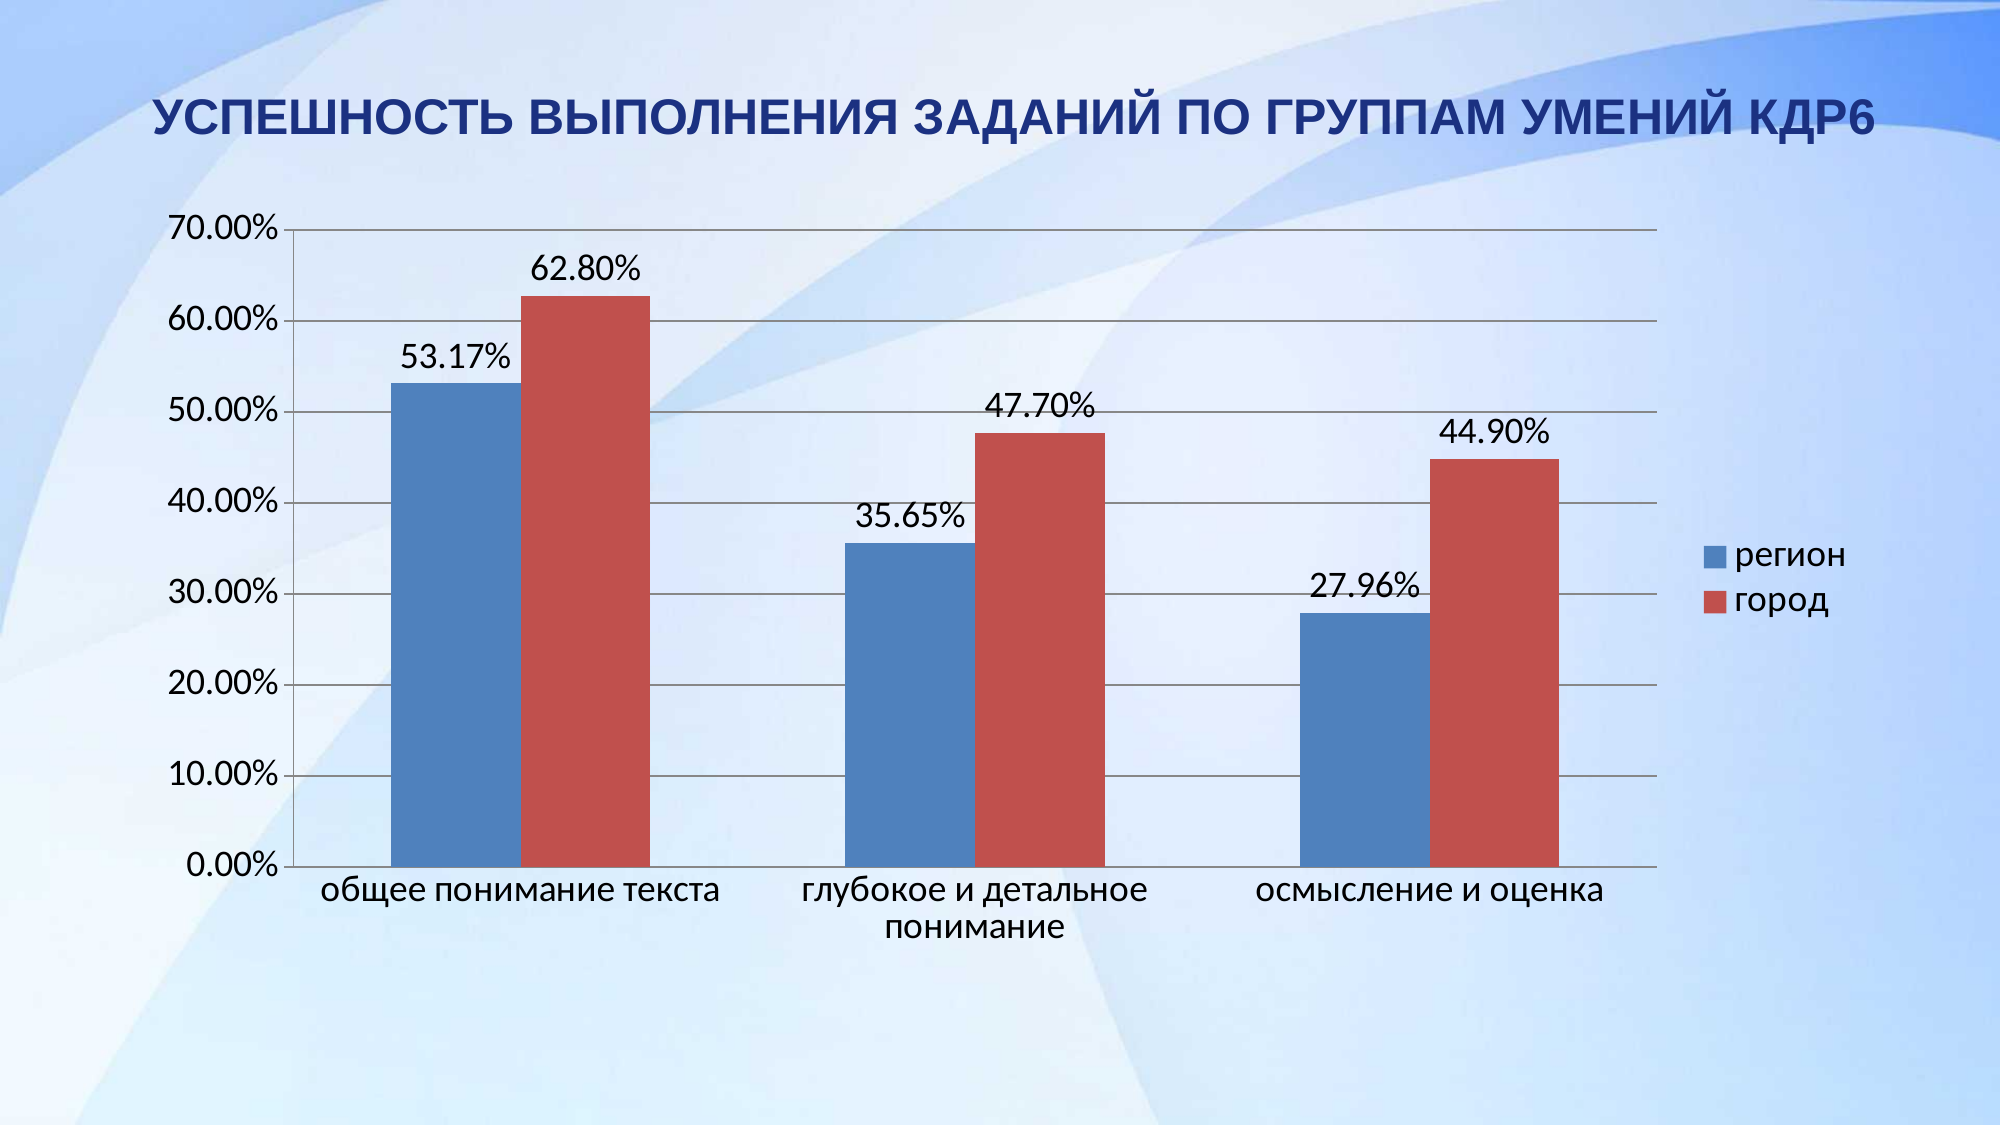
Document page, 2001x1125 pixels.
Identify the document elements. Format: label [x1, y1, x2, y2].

picture [0, 0, 2000, 1125]
chart [132, 195, 1873, 964]
